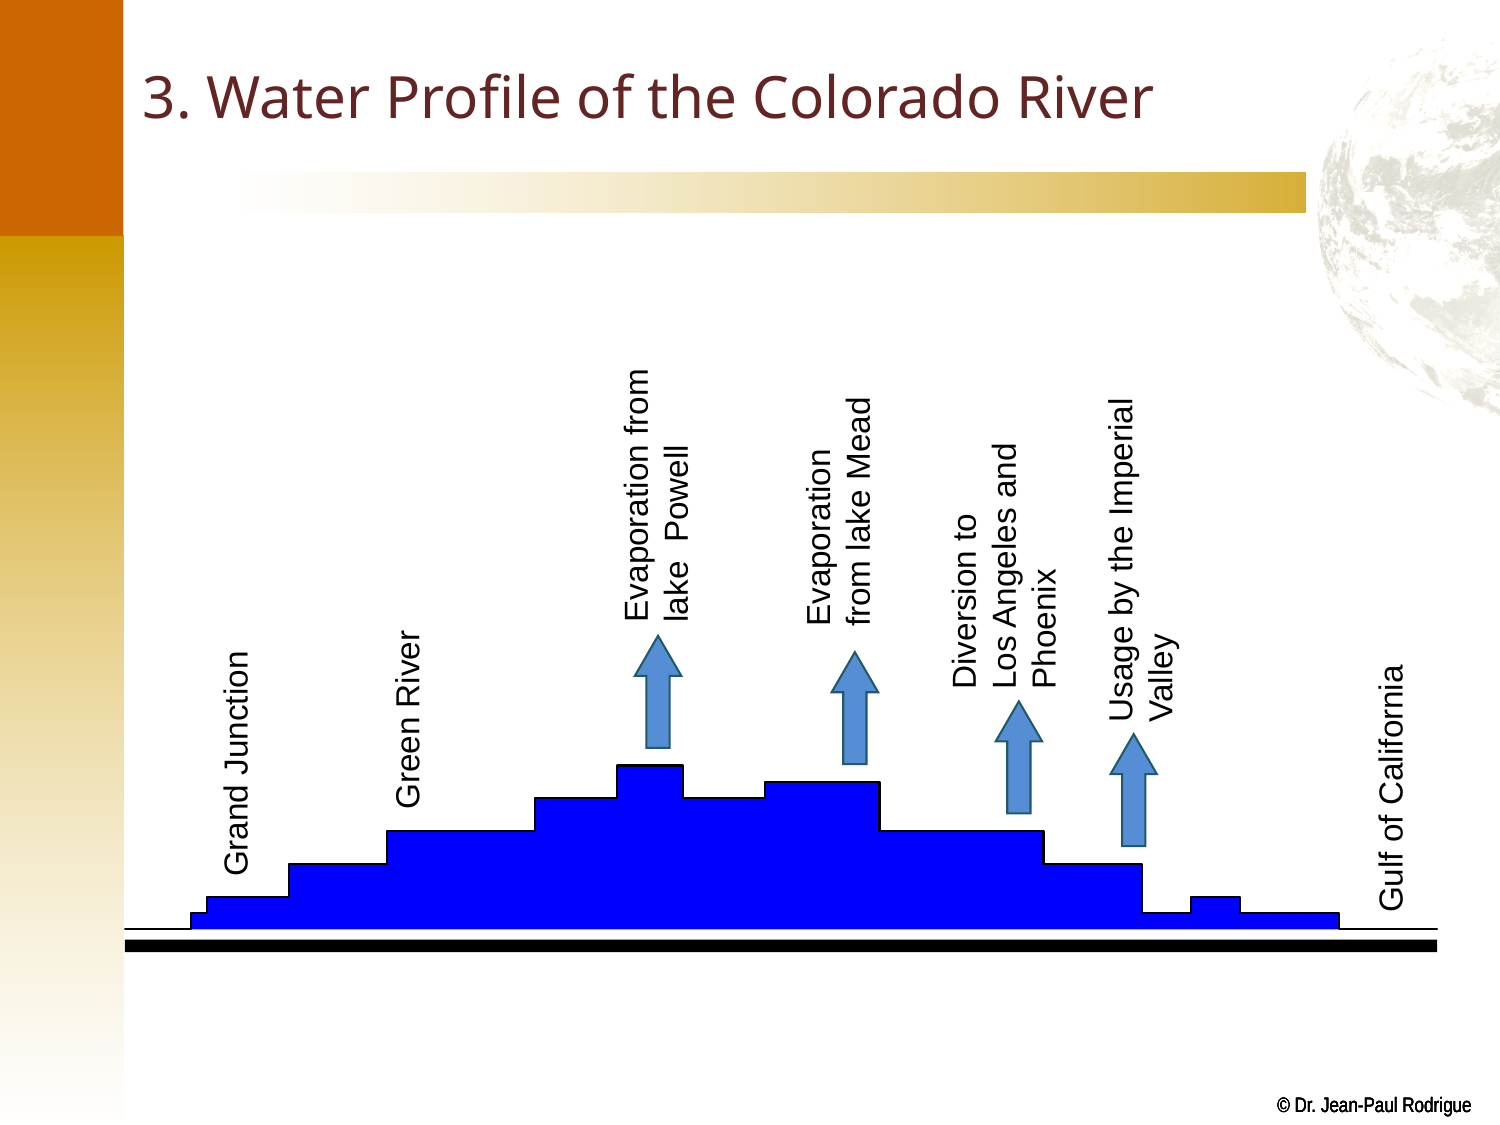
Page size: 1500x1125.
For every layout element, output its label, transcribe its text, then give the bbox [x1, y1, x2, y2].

text_box Usage by the Imperial Valley [1091, 383, 1187, 738]
text_box Diversion to Los Angeles and Phoenix [934, 427, 1070, 705]
text_box Green River [378, 615, 434, 825]
text_box Evaporation from lake Powell [607, 353, 702, 638]
title 3. Water Profile of the Colorado River [127, 16, 1476, 173]
text_box [995, 705, 1043, 814]
text_box Gulf of California [1361, 649, 1417, 928]
text_box [634, 635, 682, 748]
text_box Evaporation from lake Mead [789, 382, 884, 642]
text_box [125, 765, 1438, 930]
text_box Grand Junction [206, 635, 262, 892]
text_box [831, 652, 879, 765]
text_box [1110, 738, 1157, 847]
